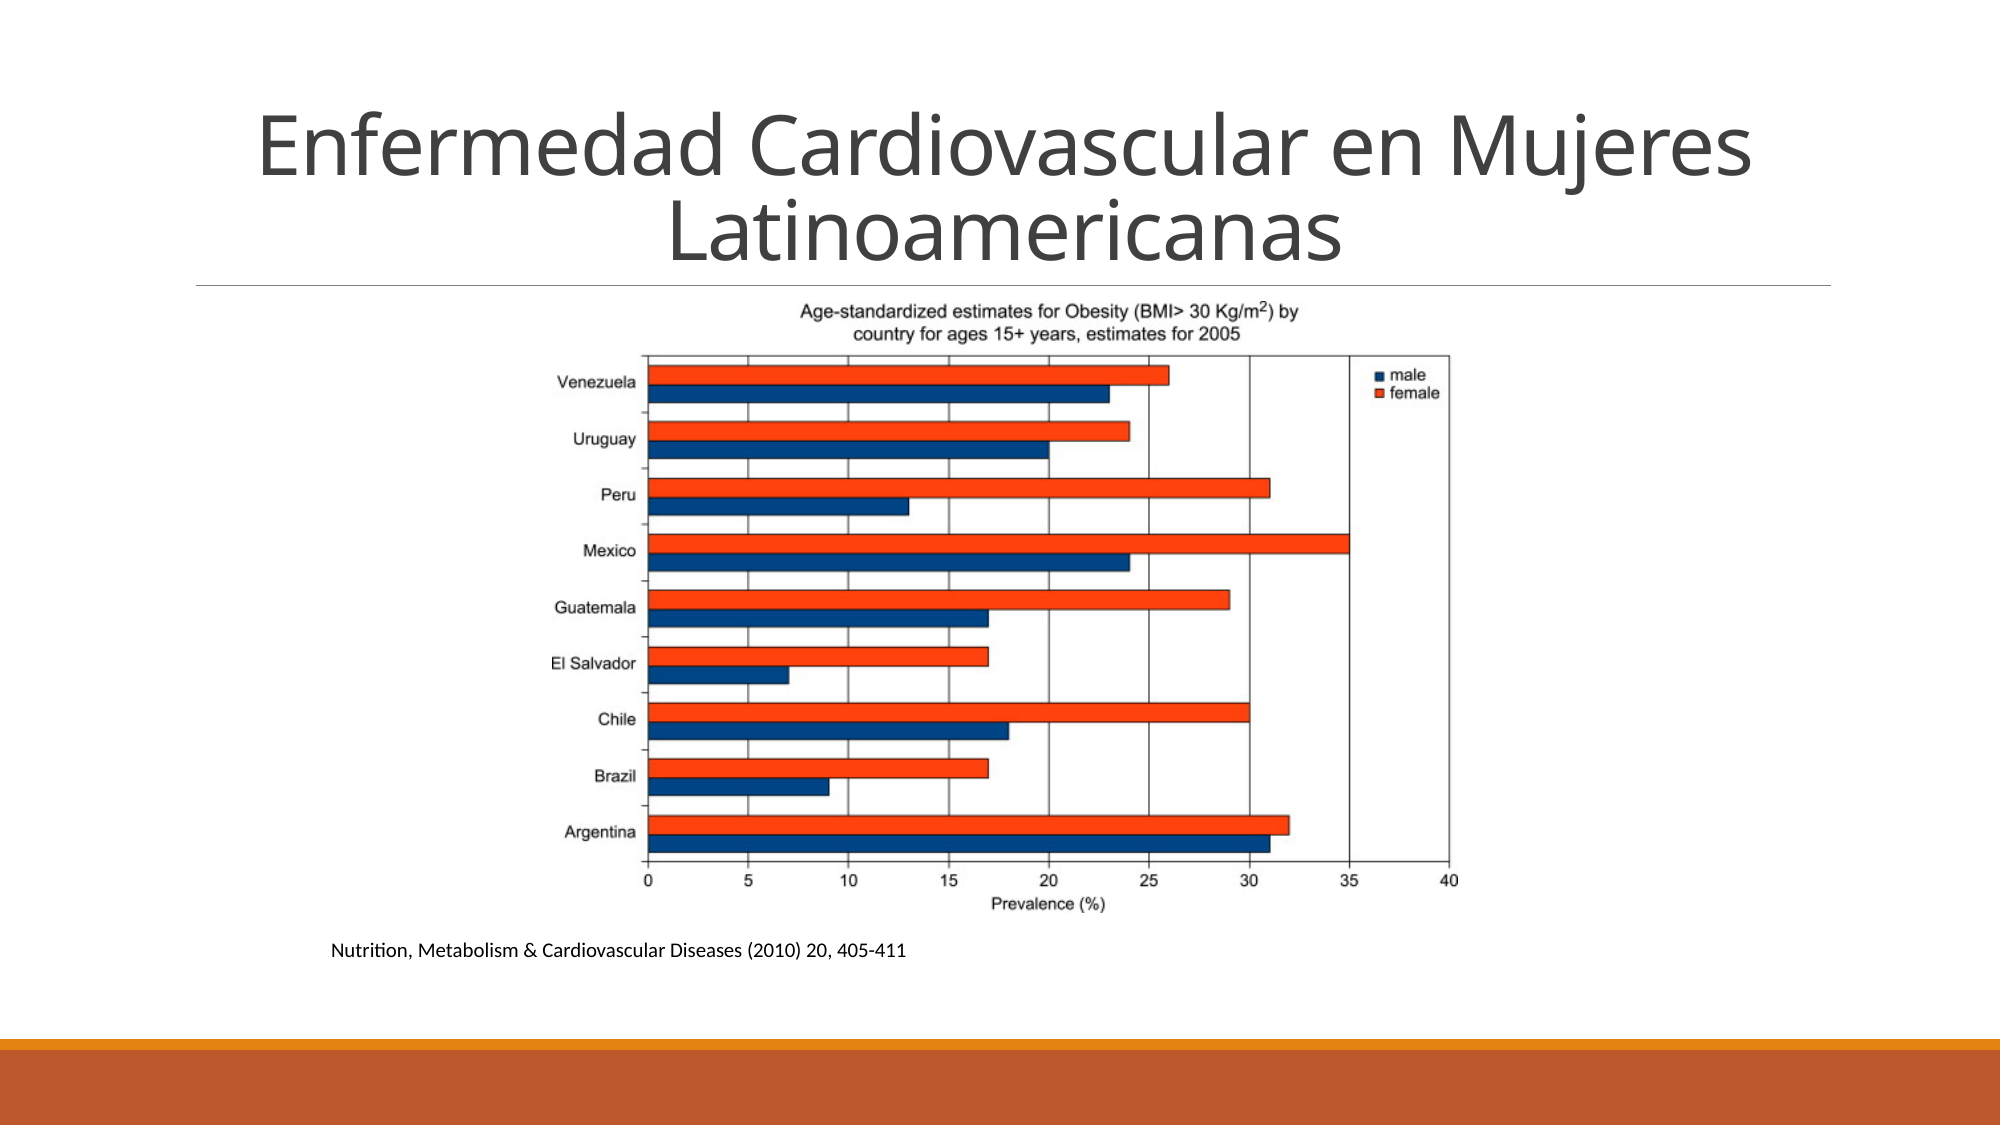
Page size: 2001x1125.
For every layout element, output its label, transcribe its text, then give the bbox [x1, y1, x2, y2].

text_box Nutrition, Metabolism & Cardiovascular Diseases (2010) 20, 405-411 [316, 929, 1668, 969]
title Enfermedad Cardiovascular en Mujeres Latinoamericanas [180, 47, 1830, 285]
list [551, 301, 1459, 913]
